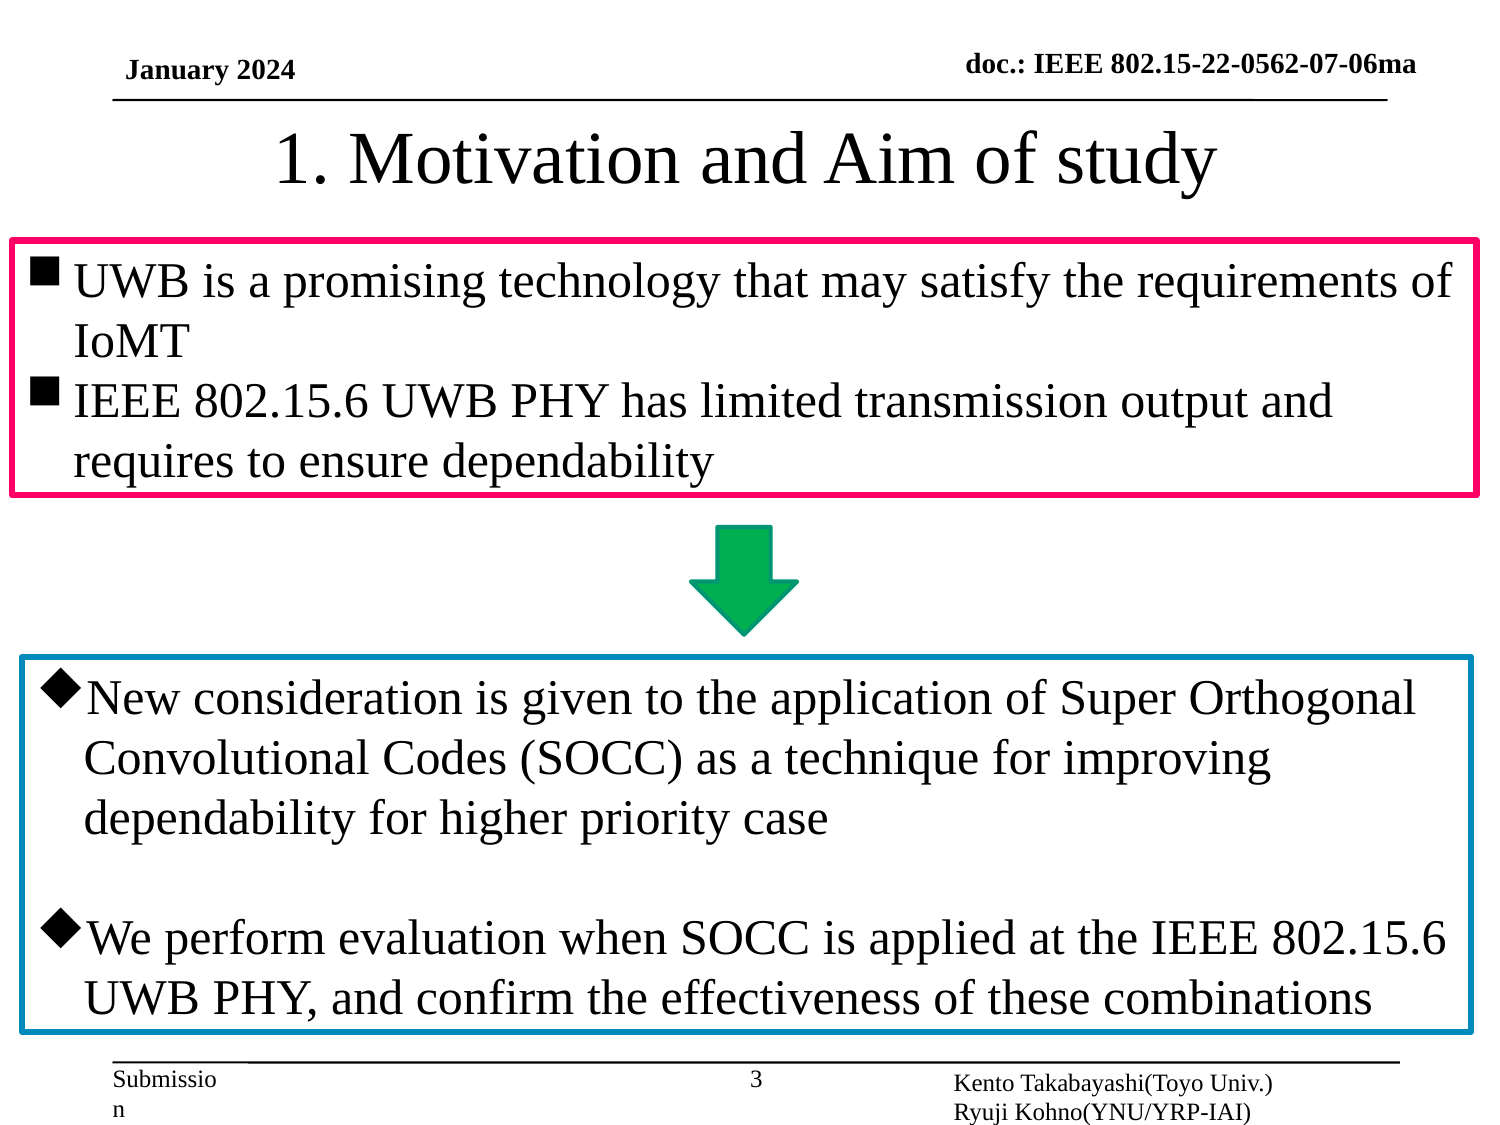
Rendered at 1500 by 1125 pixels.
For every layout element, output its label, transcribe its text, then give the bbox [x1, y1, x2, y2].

text_box [688, 524, 800, 637]
text_box UWB is a promising technology that may satisfy the requirements of IoMT IEEE 802.15.6 UWB PHY has limited transmission output and requires to ensure dependability [11, 240, 1477, 496]
slide_number 3 [749, 1061, 763, 1093]
footer Kento Takabayashi(Toyo Univ.) Ryuji Kohno(YNU/YRP-IAI) [938, 1058, 1459, 1125]
title 1. Motivation and Aim of study [108, 65, 1385, 240]
text_box New consideration is given to the application of Super Orthogonal Convolutional Codes (SOCC) as a technique for improving dependability for higher priority case We perform evaluation when SOCC is applied at the IEEE 802.15.6 UWB PHY, and confirm the effectiveness of these combinations [21, 656, 1471, 1032]
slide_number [124, 49, 388, 86]
